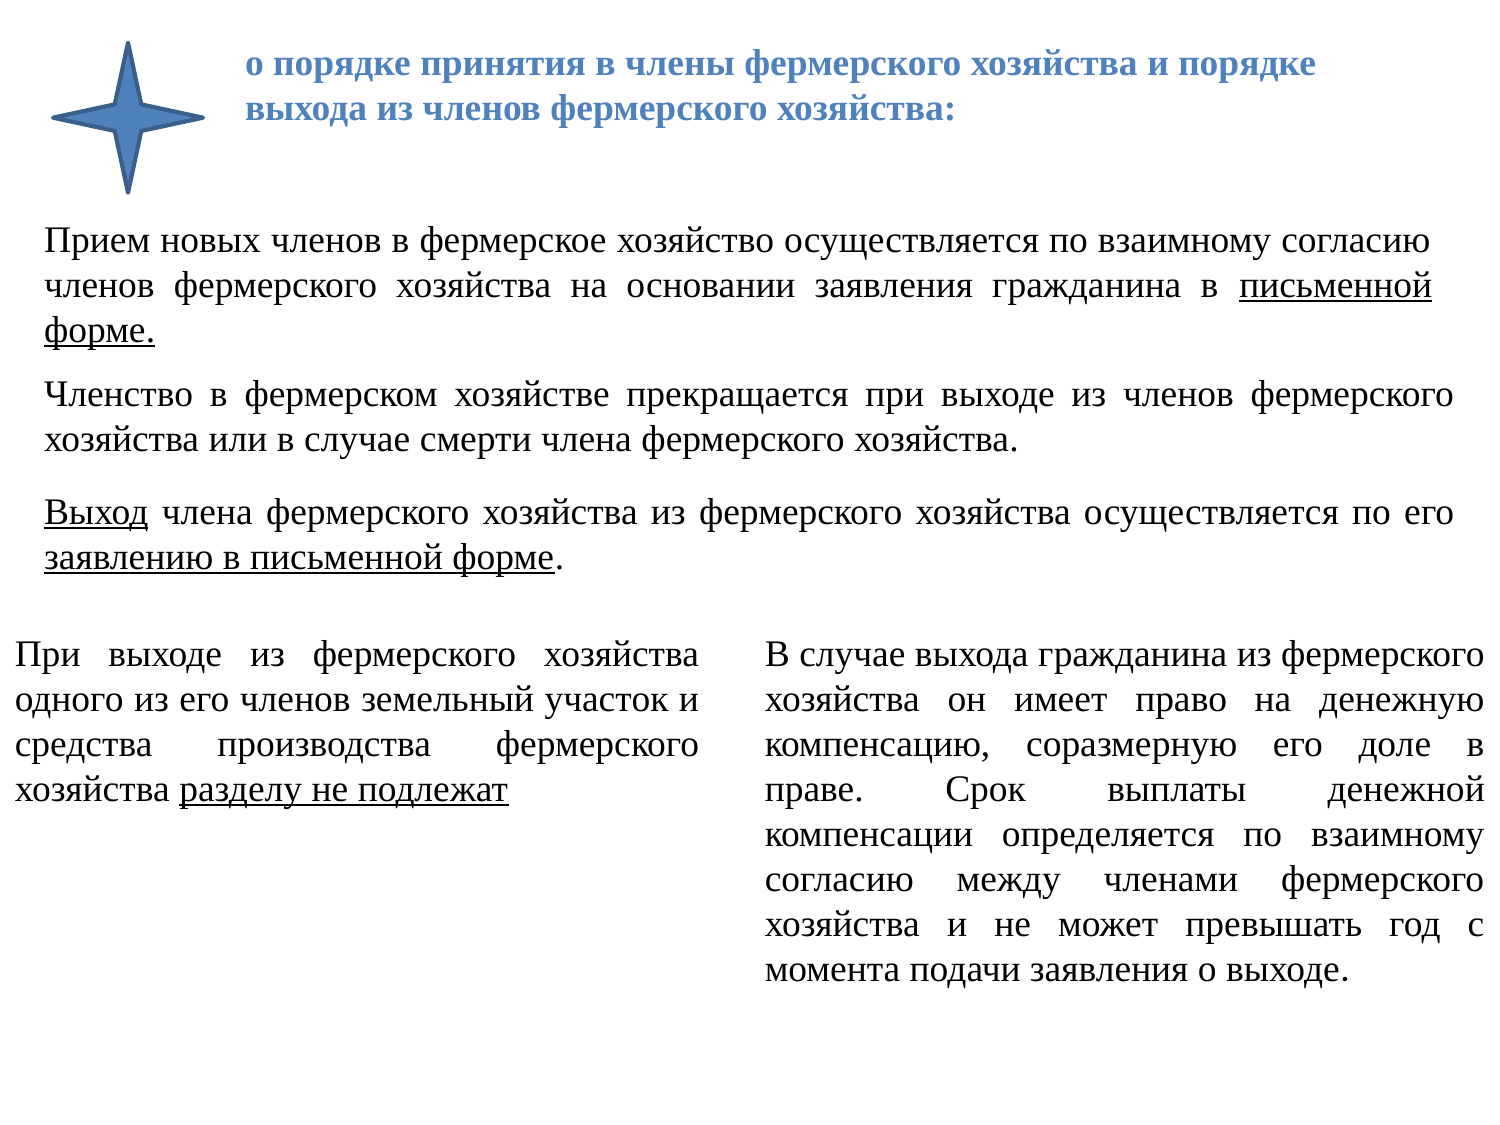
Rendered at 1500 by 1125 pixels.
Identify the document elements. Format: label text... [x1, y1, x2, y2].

text_box Прием новых членов в фермерское хозяйство осуществляется по взаимному согласию членов фермерского хозяйства на основании заявления гражданина в письменной форме. [29, 208, 1447, 358]
text_box [50, 40, 206, 195]
text_box При выходе из фермерского хозяйства одного из его членов земельный участок и средства производства фермерского хозяйства разделу не подлежат [0, 621, 715, 817]
text_box В случае выхода гражданина из фермерского хозяйства он имеет право на денежную компенсацию, соразмерную его доле в праве. Срок выплаты денежной компенсации определяется по взаимному согласию между членами фермерского хозяйства и не может превышать год с момента подачи заявления о выходе. [749, 621, 1500, 997]
text_box Выход члена фермерского хозяйства из фермерского хозяйства осуществляется по его заявлению в письменной форме. [29, 479, 1471, 585]
text_box Членство в фермерском хозяйстве прекращается при выходе из членов фермерского хозяйства или в случае смерти члена фермерского хозяйства. [29, 361, 1471, 467]
text_box о порядке принятия в члены фермерского хозяйства и порядке выхода из членов фермерского хозяйства: [230, 30, 1459, 136]
